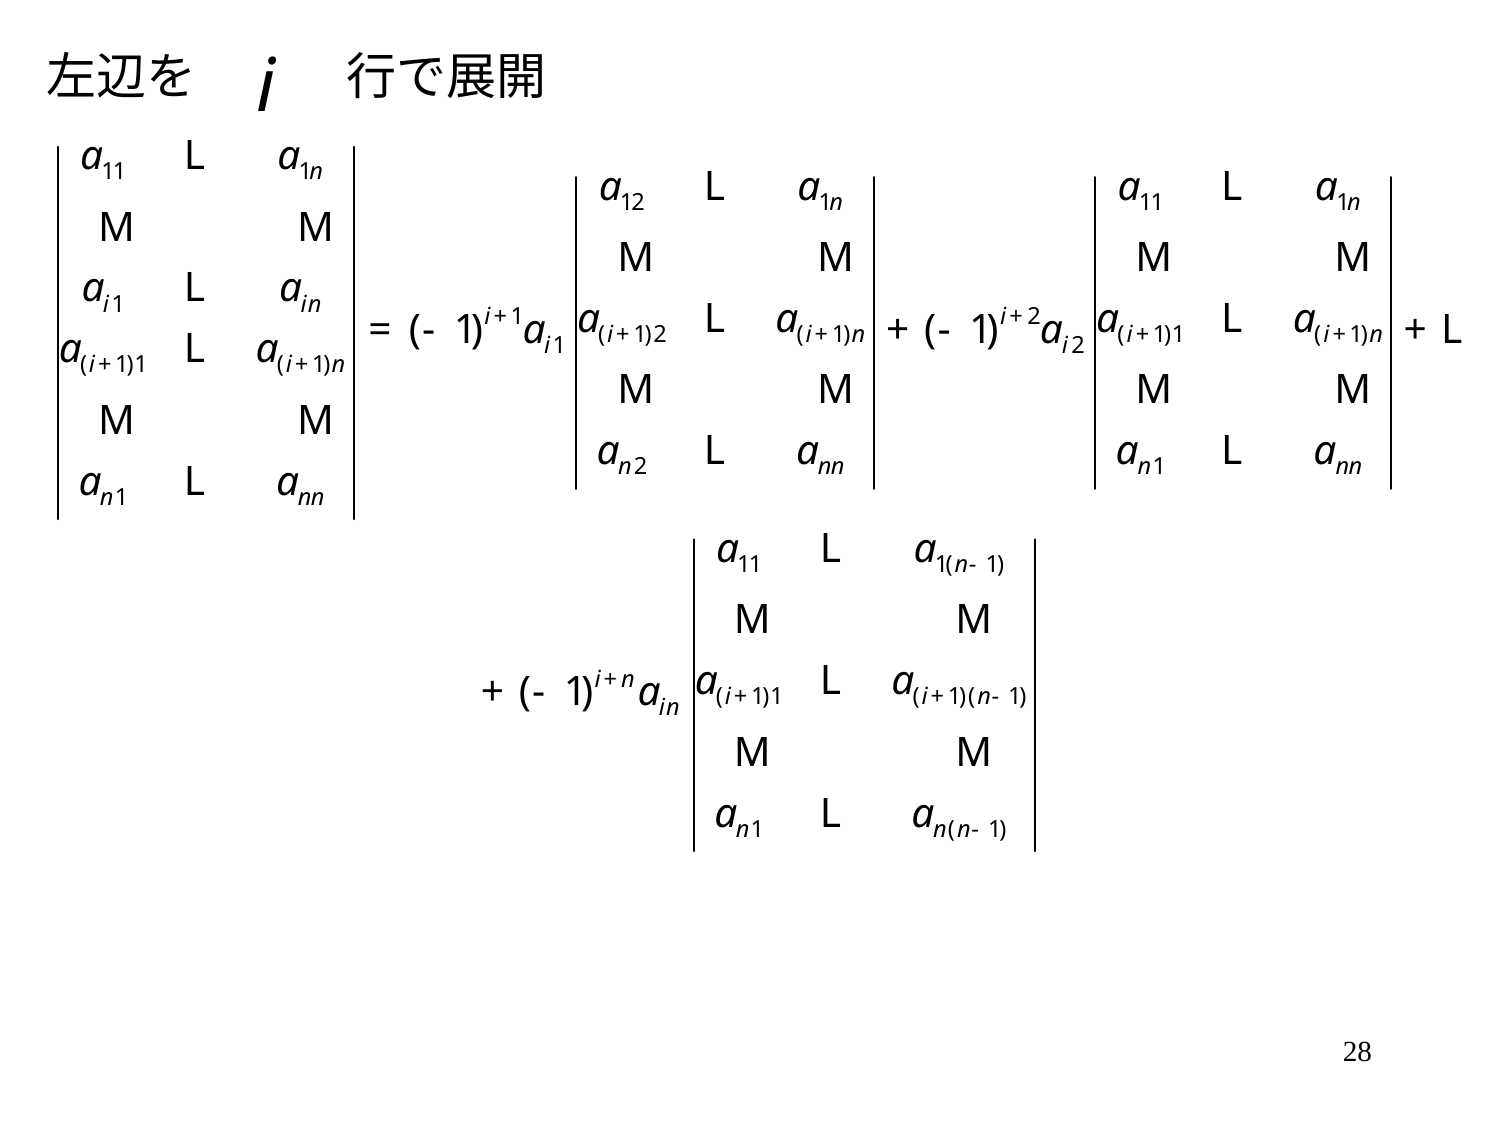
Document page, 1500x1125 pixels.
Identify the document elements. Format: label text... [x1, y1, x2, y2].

slide_number 28 [1074, 1024, 1388, 1101]
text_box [49, 137, 1484, 861]
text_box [249, 49, 294, 125]
text_box 左辺を 行で展開 [31, 37, 562, 113]
